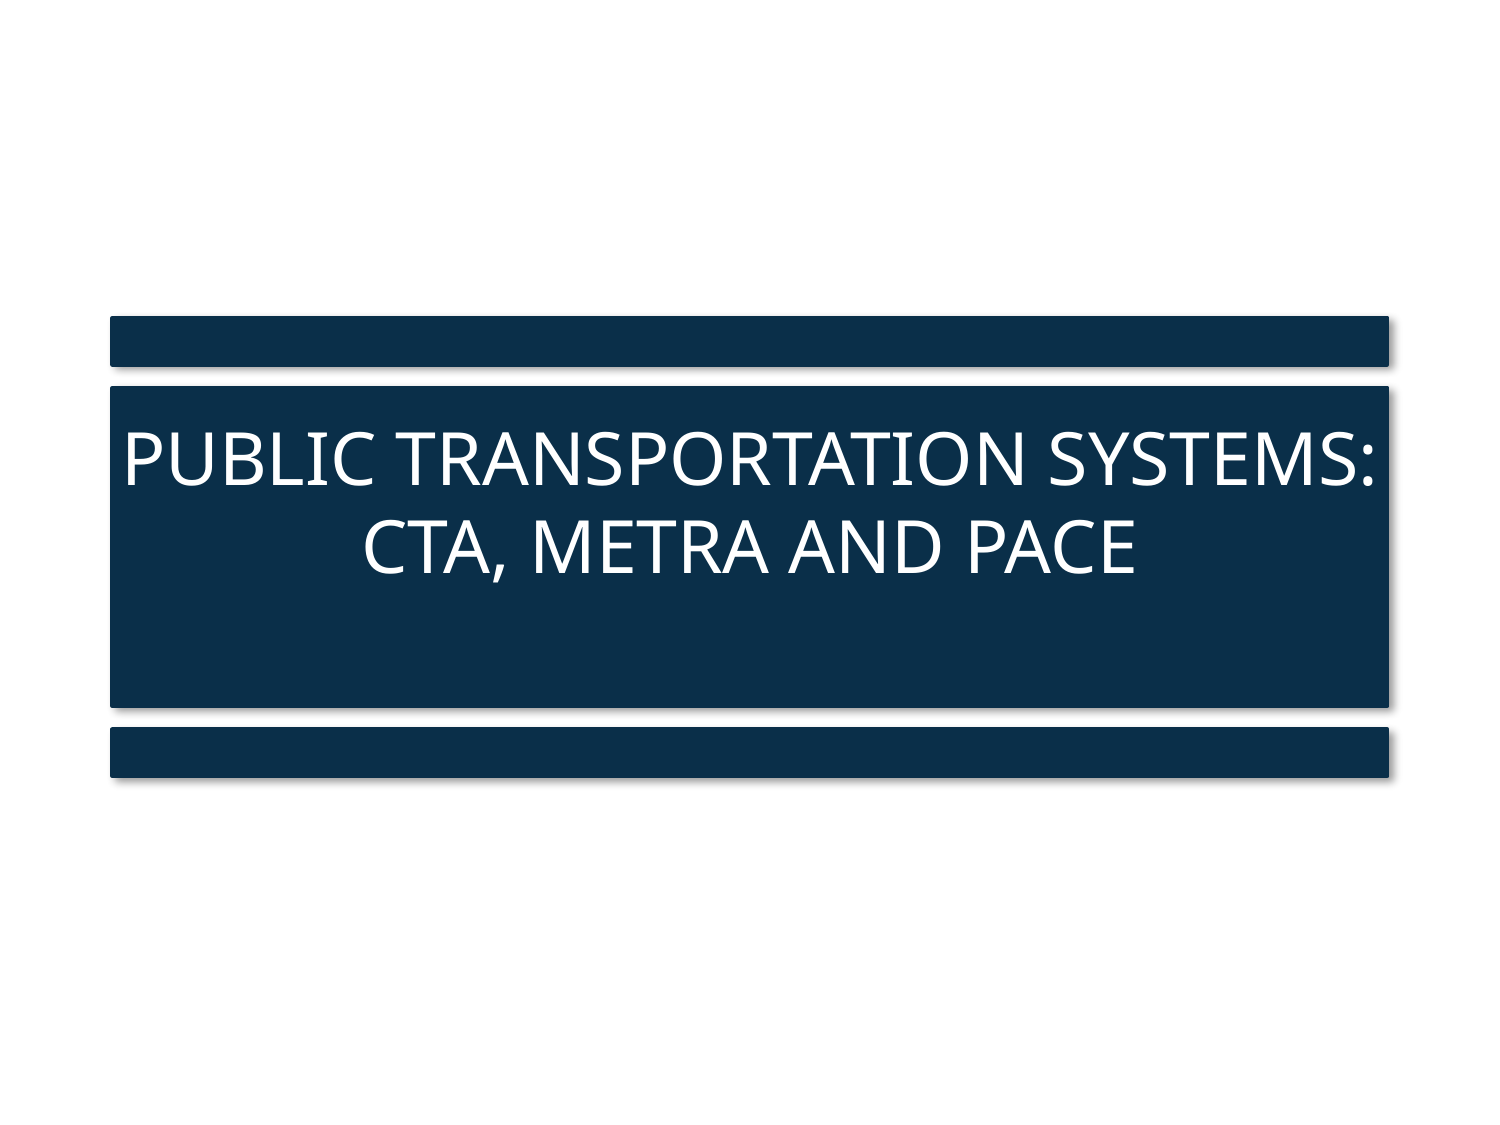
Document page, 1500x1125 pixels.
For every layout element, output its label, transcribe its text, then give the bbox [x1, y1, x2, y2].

text_box [110, 316, 1389, 367]
text_box [110, 386, 1389, 708]
title PUBLIC TRANSPORTATION SYSTEMS: CTA, METRA AND PACE [112, 411, 1388, 645]
text_box [110, 727, 1389, 778]
